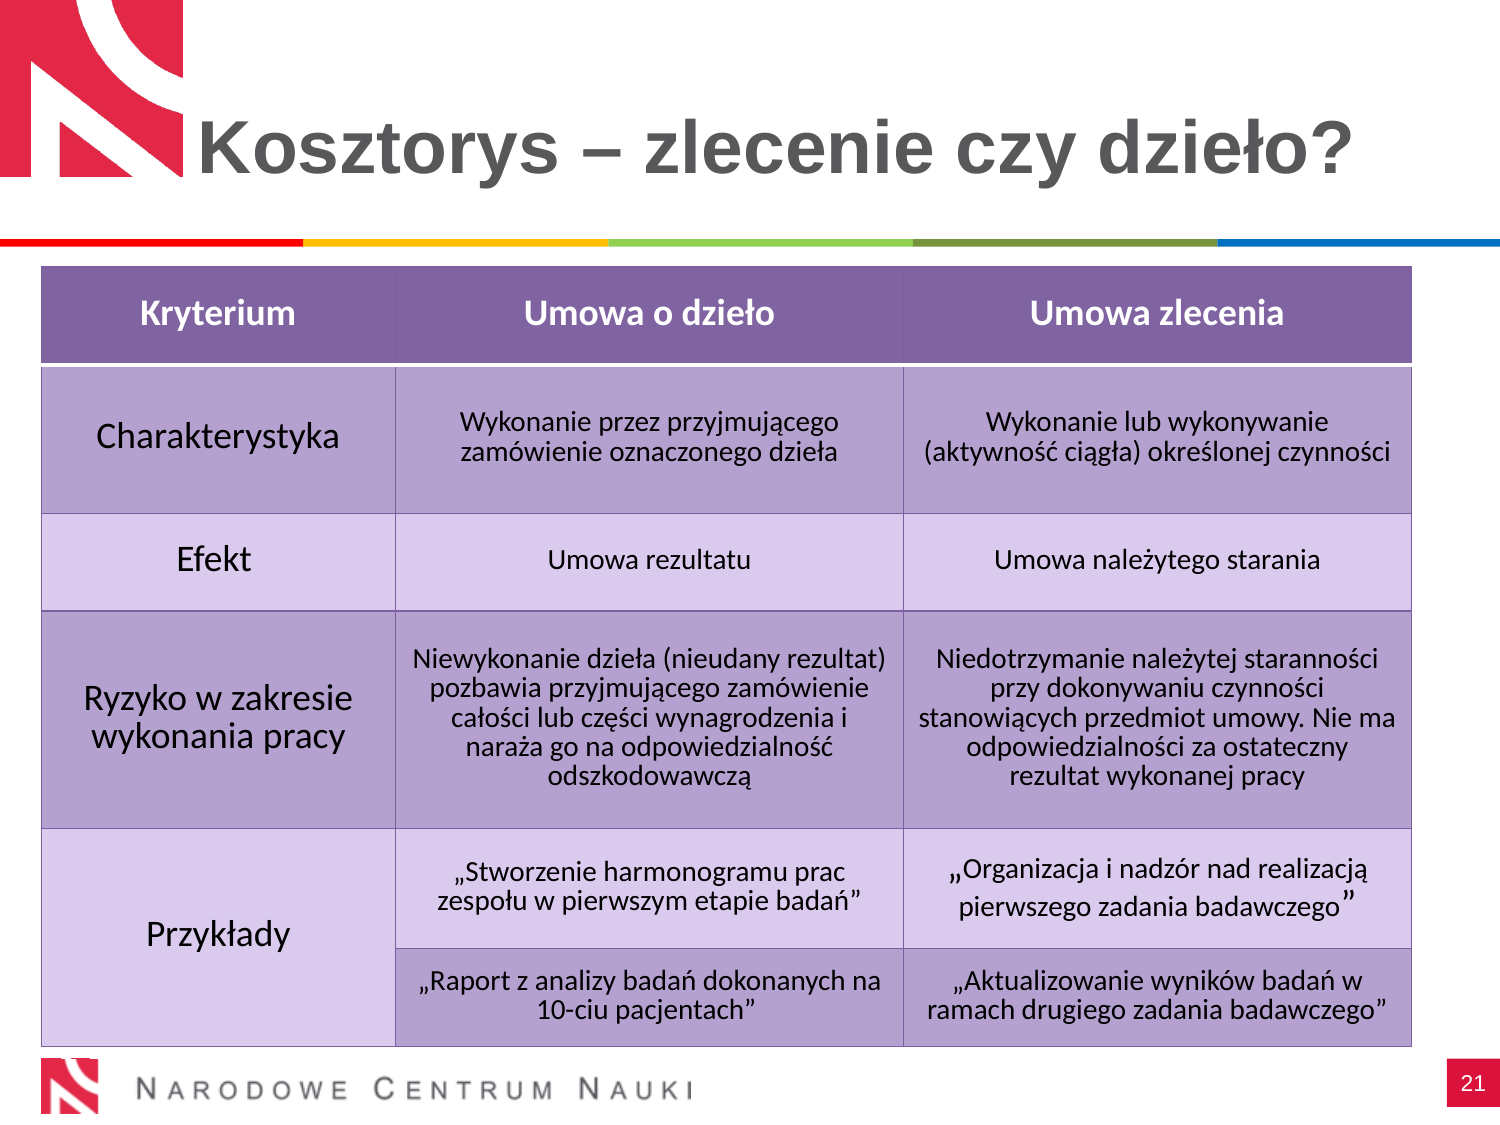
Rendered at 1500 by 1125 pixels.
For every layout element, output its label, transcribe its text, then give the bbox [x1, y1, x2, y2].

table_cell „Organizacja i nadzór nad realizacją pierwszego zadania badawczego” [904, 829, 1411, 948]
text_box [0, 238, 1500, 247]
table_cell Wykonanie lub wykonywanie (aktywność ciągła) określonej czynności [904, 367, 1411, 513]
table_cell Wykonanie przez przyjmującego zamówienie oznaczonego dzieła [396, 367, 903, 513]
picture [41, 1058, 692, 1114]
table_cell „Stworzenie harmonogramu prac zespołu w pierwszym etapie badań” [396, 829, 903, 948]
table_cell Niewykonanie dzieła (nieudany rezultat) pozbawia przyjmującego zamówienie całości lub części wynagrodzenia i naraża go na odpowiedzialność odszkodowawczą [396, 612, 903, 828]
table_header Umowa zlecenia [904, 268, 1411, 363]
table_cell Niedotrzymanie należytej staranności przy dokonywaniu czynności stanowiących przedmiot umowy. Nie ma odpowiedzialności za ostateczny rezultat wykonanej pracy [904, 612, 1411, 828]
title Kosztorys – zlecenie czy dzieło? [183, 101, 1437, 197]
table_cell Umowa rezultatu [396, 514, 903, 610]
table_cell Charakterystyka [42, 367, 395, 513]
table_cell Efekt [42, 514, 395, 610]
picture [0, 0, 183, 177]
table_cell Umowa należytego starania [904, 514, 1411, 610]
table_header Umowa o dzieło [396, 268, 903, 363]
table_cell „Raport z analizy badań dokonanych na 10-ciu pacjentach” [396, 949, 903, 1046]
table_header Kryterium [42, 268, 395, 363]
table_cell Przykłady [42, 829, 395, 1046]
table_cell Ryzyko w zakresie wykonania pracy [42, 612, 395, 828]
slide_number 21 [1446, 1058, 1500, 1107]
table_cell „Aktualizowanie wyników badań w ramach drugiego zadania badawczego” [904, 949, 1411, 1046]
